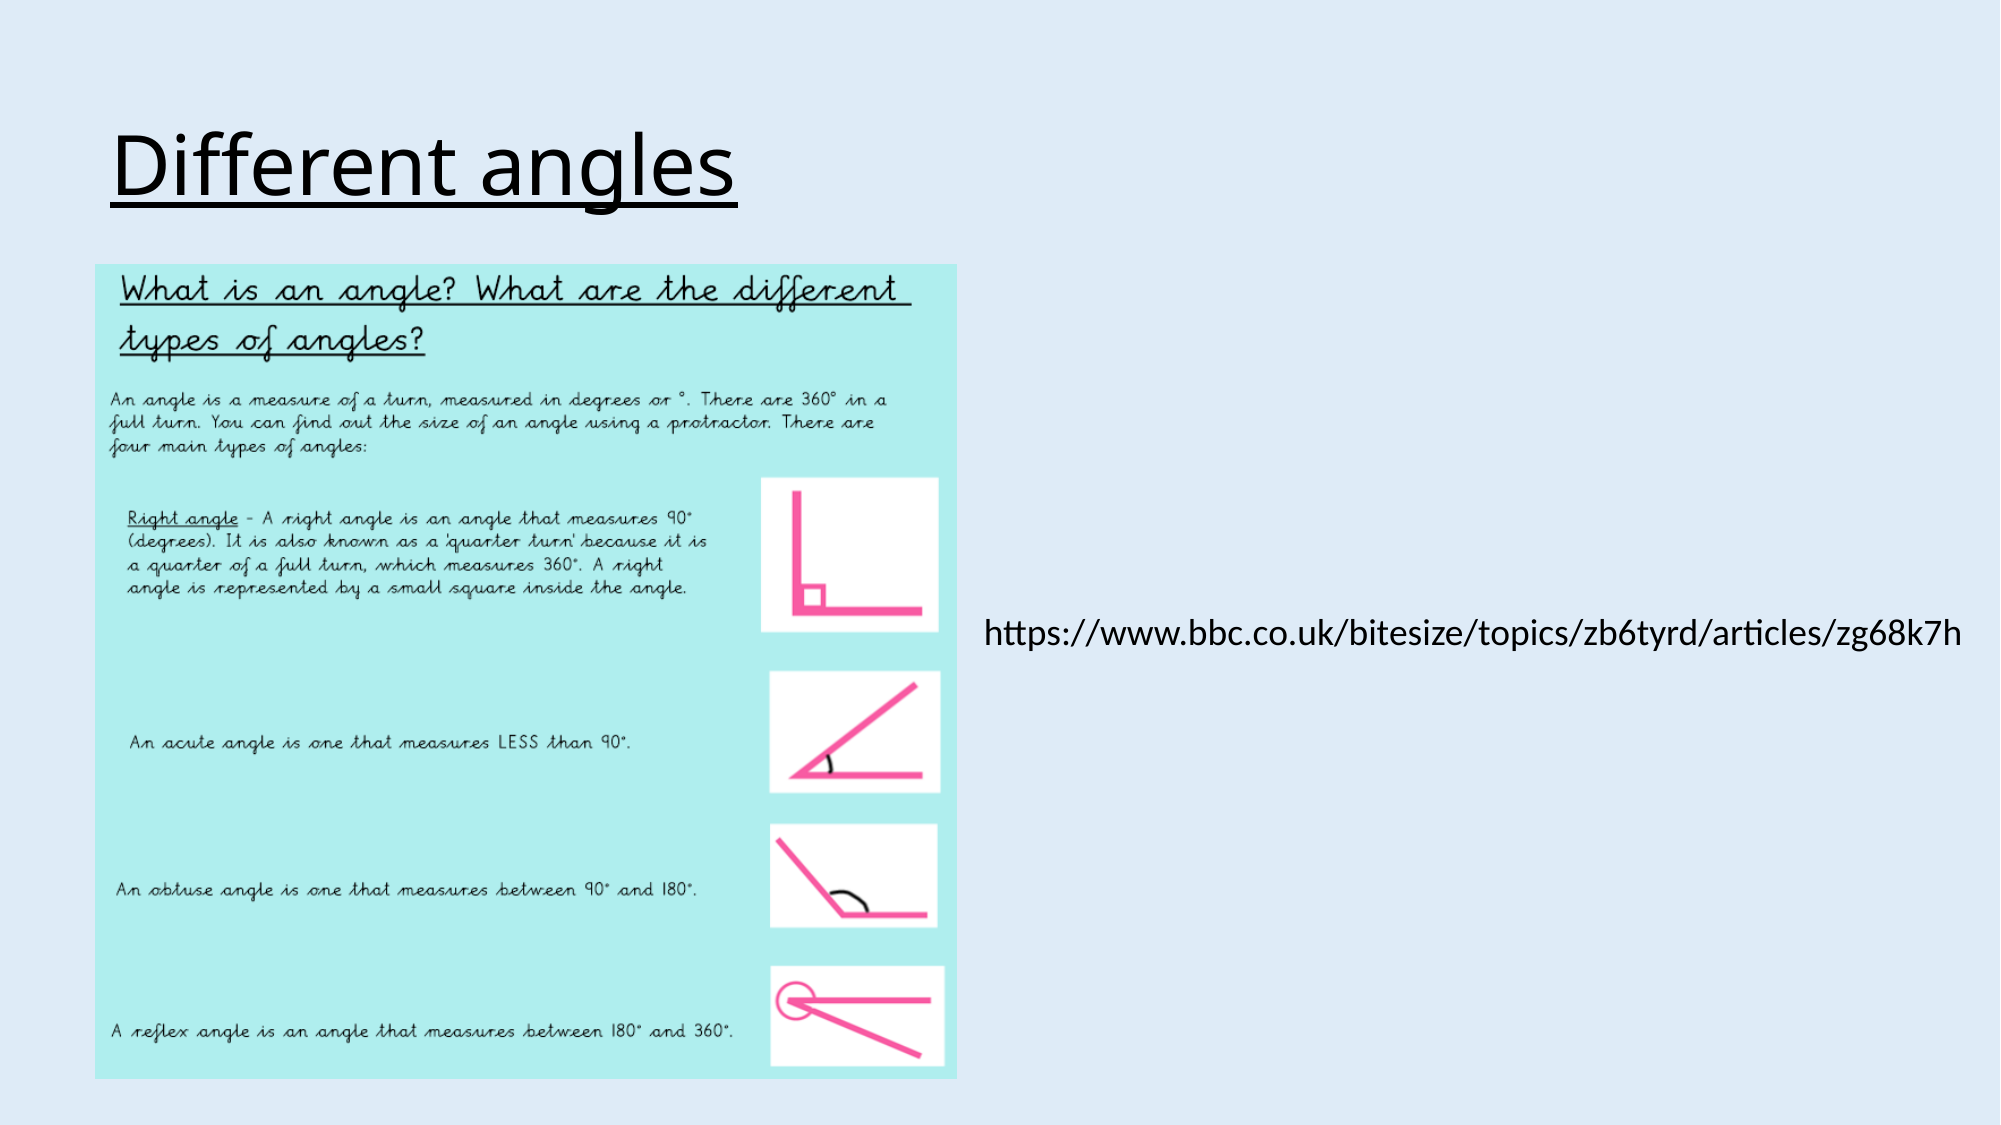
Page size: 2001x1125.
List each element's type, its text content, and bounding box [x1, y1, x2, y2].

text_box Different angles [95, 104, 1170, 220]
picture [95, 264, 957, 1079]
text_box https://www.bbc.co.uk/bitesize/topics/zb6tyrd/articles/zg68k7h [969, 600, 2000, 661]
